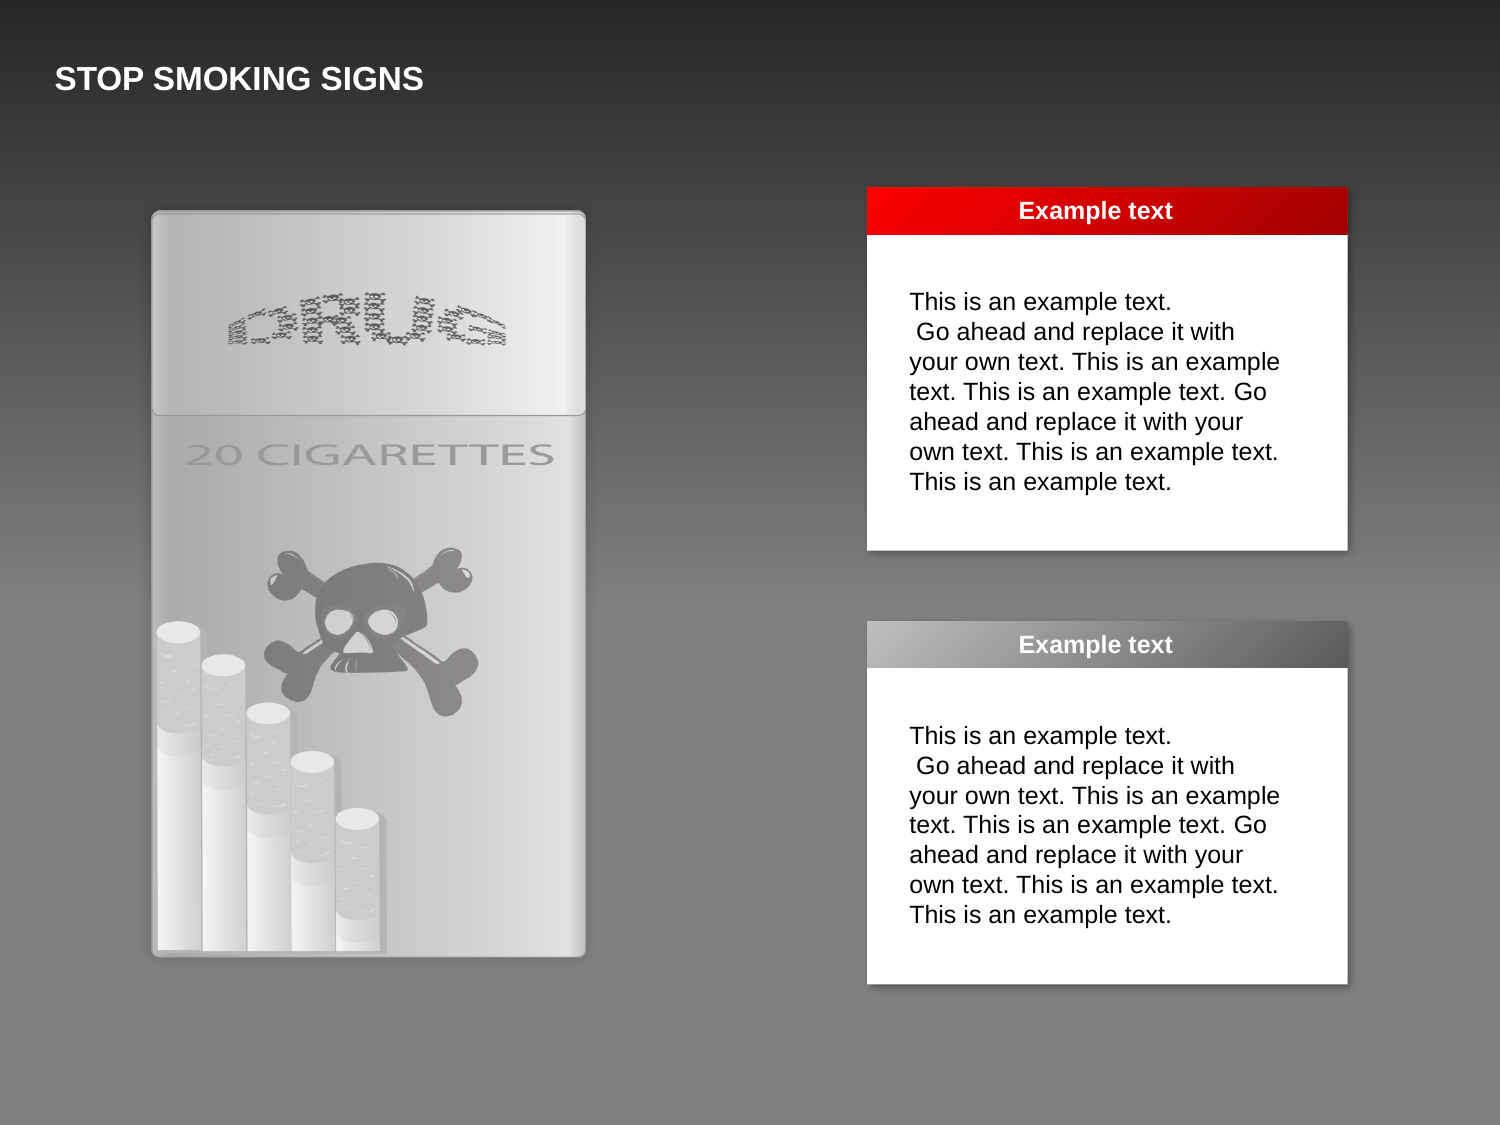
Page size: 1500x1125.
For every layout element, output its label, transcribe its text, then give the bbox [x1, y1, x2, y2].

text_box [866, 670, 1348, 985]
text_box [0, 0, 1500, 1125]
text_box Example text [1003, 621, 1197, 666]
text_box STOP SMOKING SIGNS [39, 49, 598, 105]
picture [150, 210, 587, 959]
text_box [865, 619, 1350, 670]
text_box [865, 185, 1350, 236]
text_box [866, 236, 1348, 551]
text_box This is an example text. Go ahead and replace it with your own text. This is an example text. This is an example text. Go ahead and replace it with your own text. This is an example text. This is an example text. [894, 278, 1301, 503]
text_box This is an example text. Go ahead and replace it with your own text. This is an example text. This is an example text. Go ahead and replace it with your own text. This is an example text. This is an example text. [894, 711, 1301, 937]
text_box Example text [1003, 187, 1197, 233]
